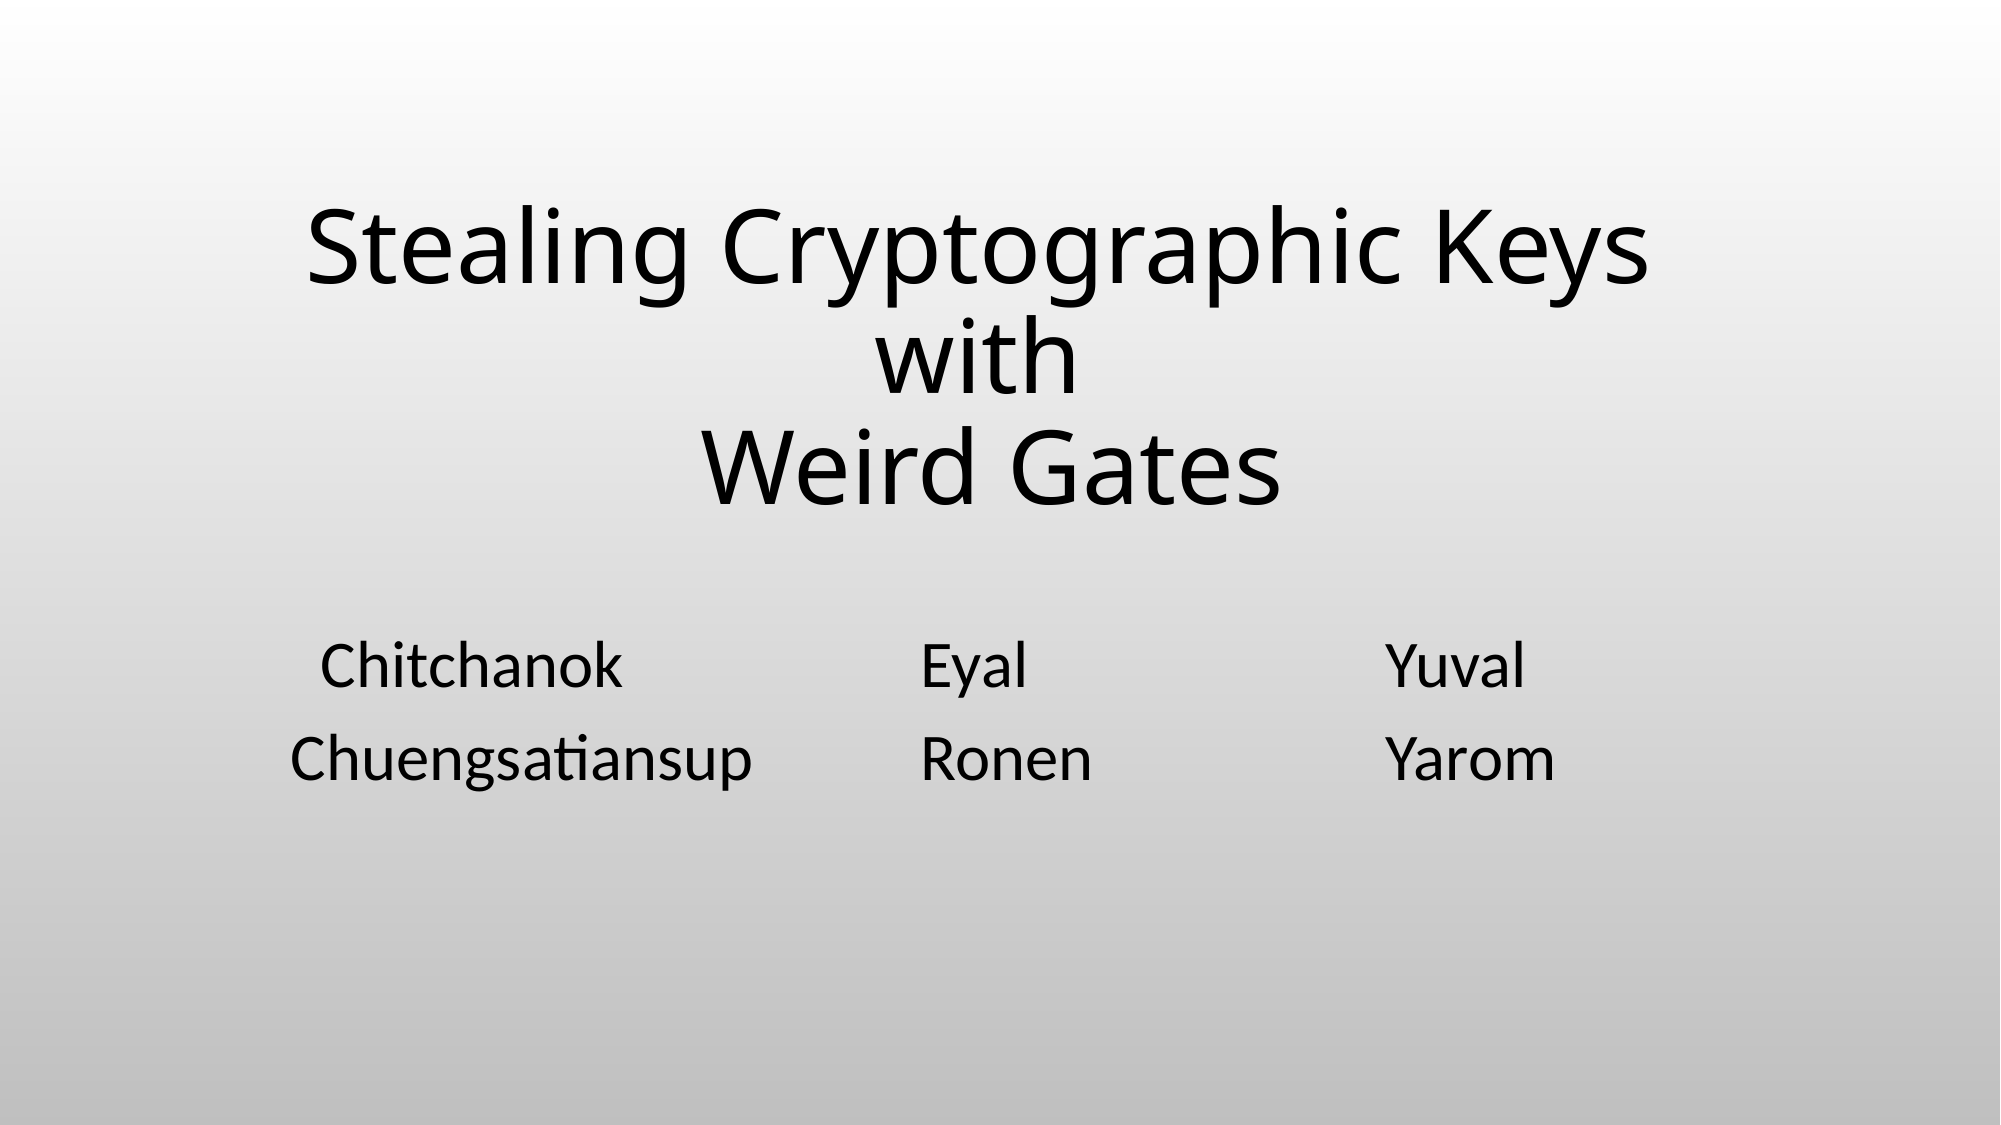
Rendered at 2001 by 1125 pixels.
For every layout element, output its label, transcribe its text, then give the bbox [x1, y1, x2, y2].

title Stealing Cryptographic Keys with Weird Gates [106, 184, 1878, 535]
subtitle Chitchanok Eyal Yuval Chuengsatiansup Ronen Yarom [173, 622, 1674, 894]
